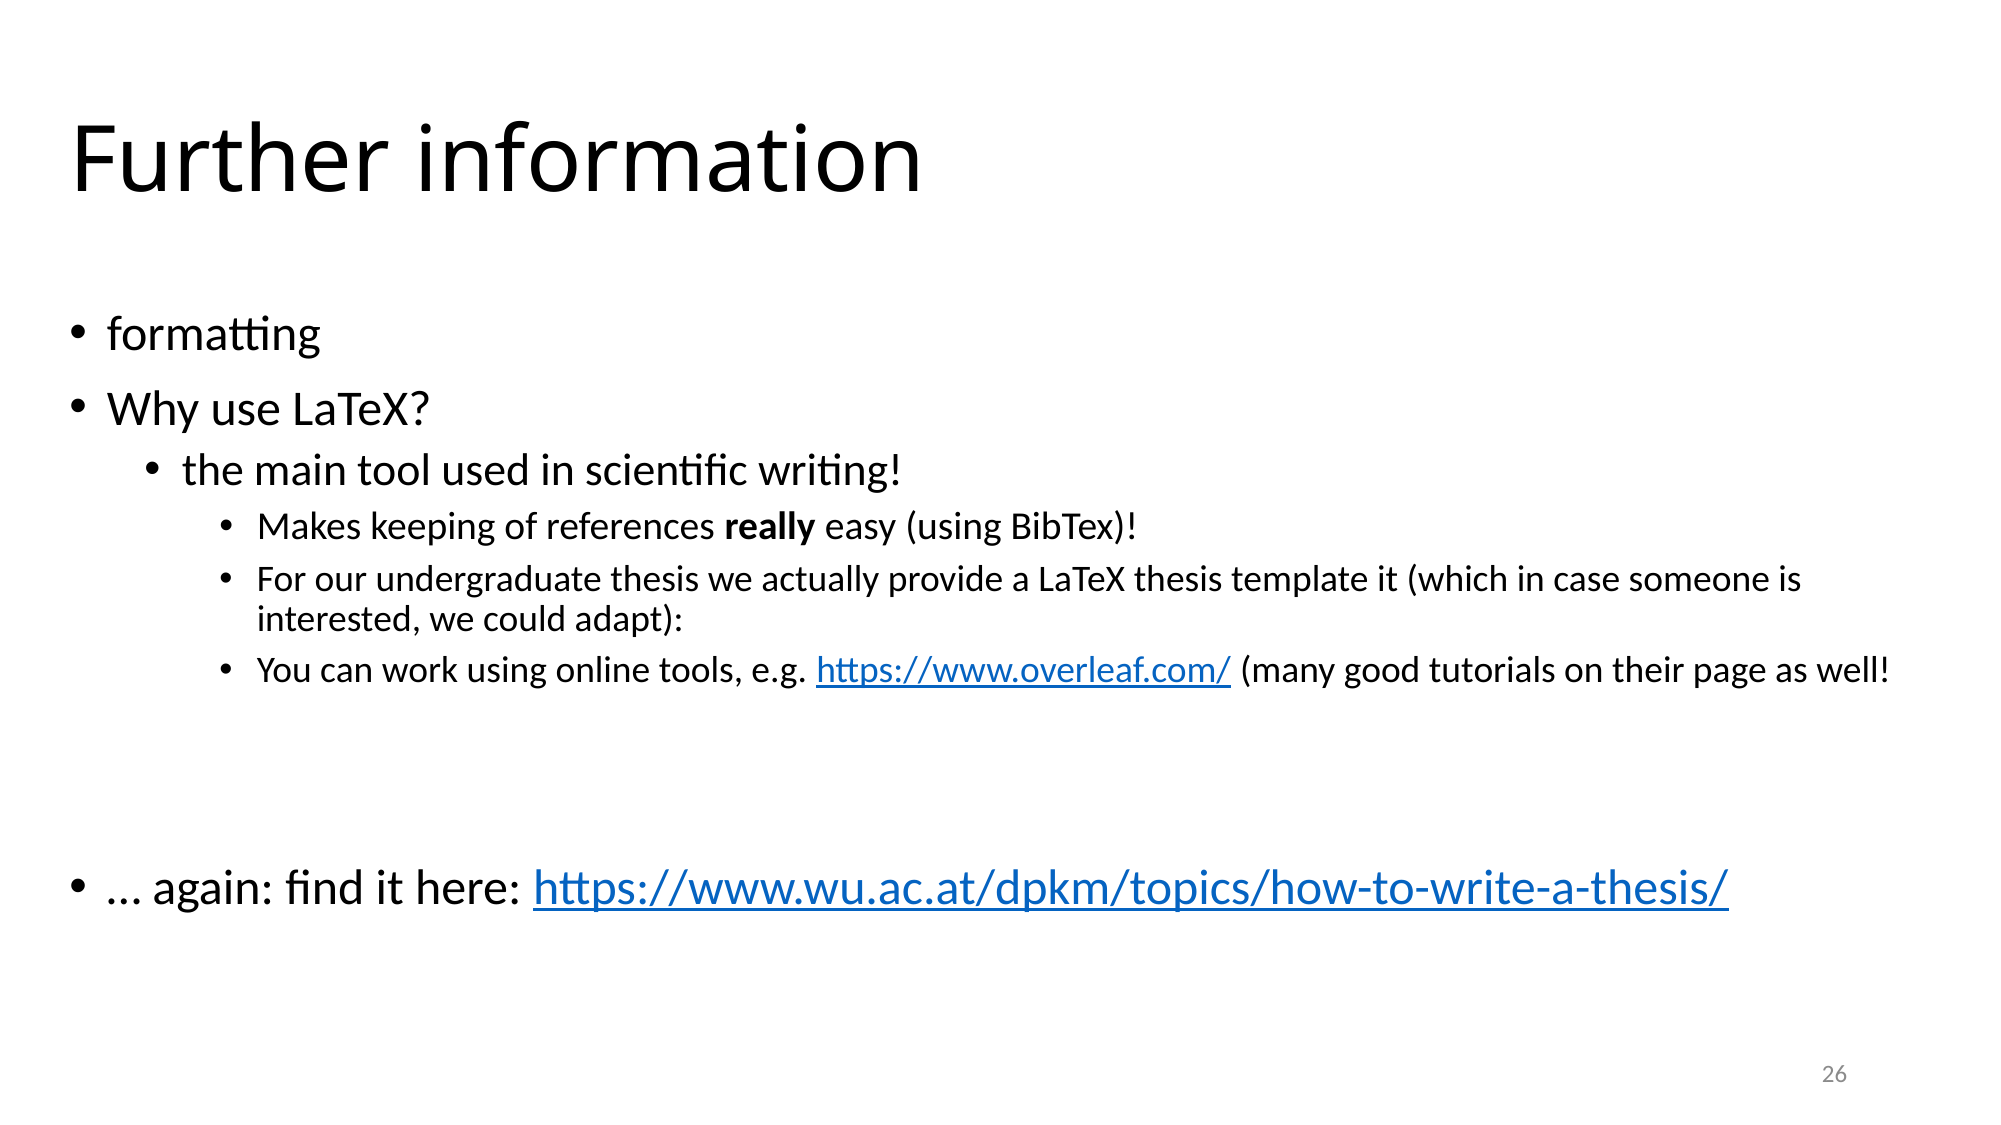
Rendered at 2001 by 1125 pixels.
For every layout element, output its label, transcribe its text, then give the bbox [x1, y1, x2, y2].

title Further information [54, 52, 1780, 271]
list formatting Why use LaTeX? the main tool used in scientific writing! Makes keeping of references really easy (using BibTex)! For our undergraduate thesis we actually provide a LaTeX thesis template it (which in case someone is interested, we could adapt): You can work using online tools, e.g. https://www.overleaf.com/ (many good tutorials on their page as well! … again: find it here: https://www.wu.ac.at/dpkm/topics/how-to-write-a-thesis/ [54, 299, 1942, 1014]
slide_number 26 [1412, 1042, 1863, 1103]
